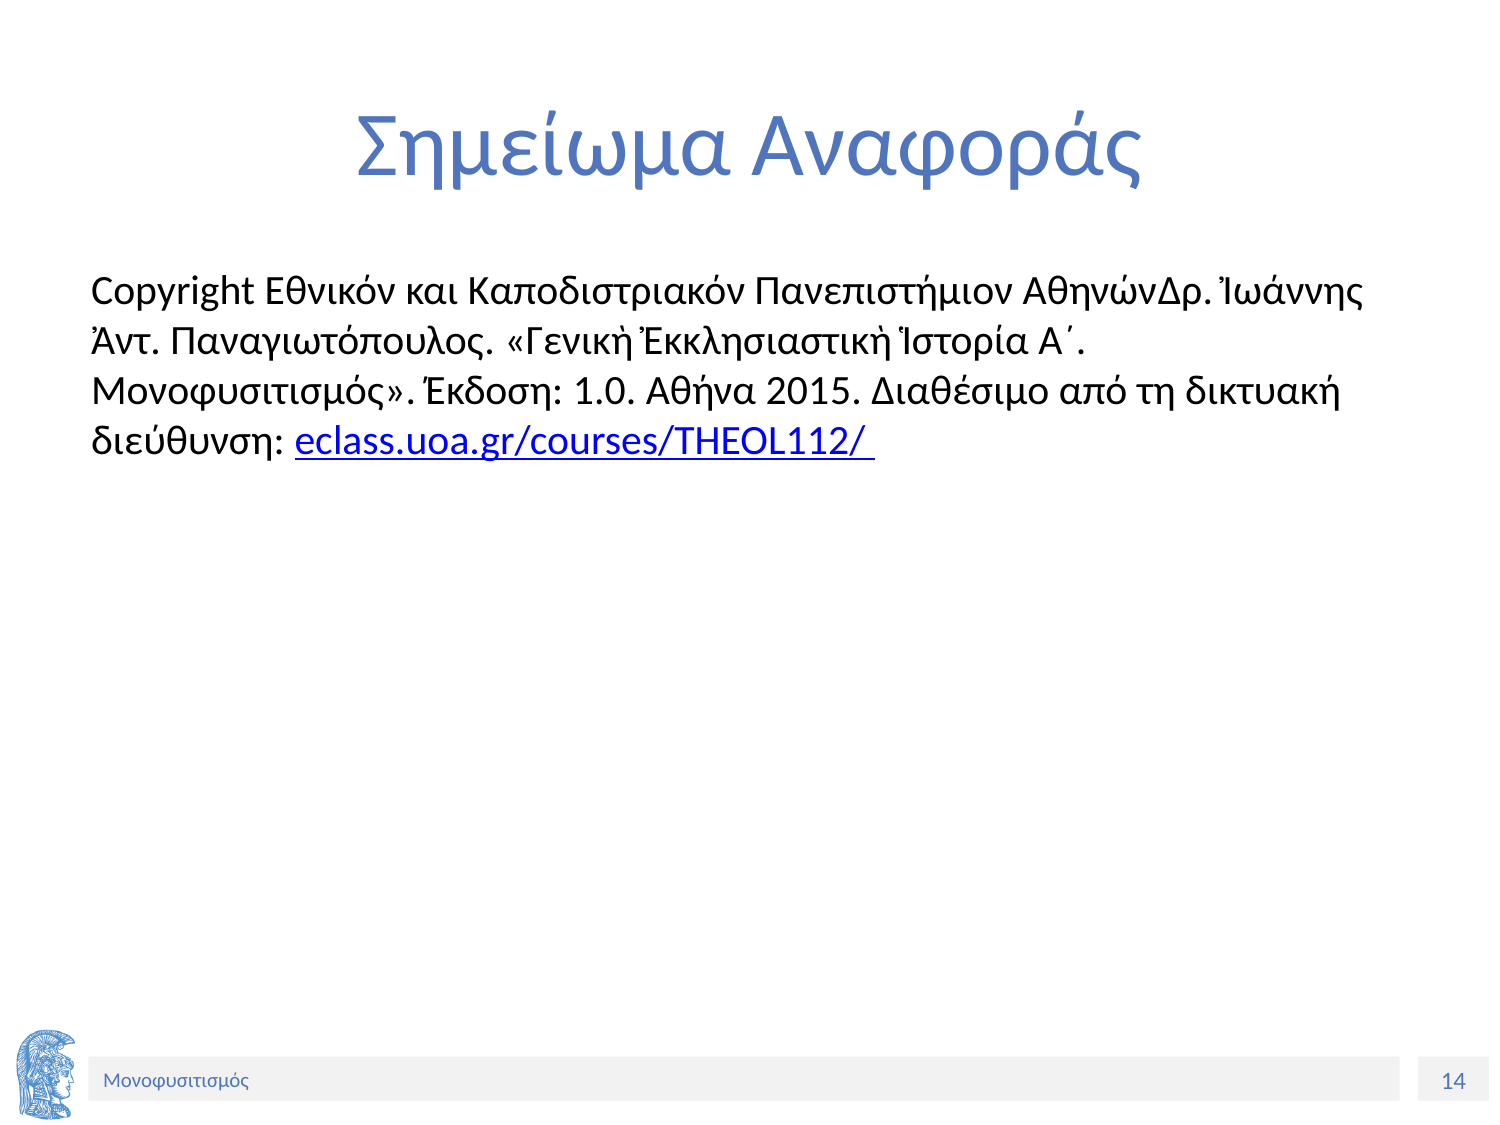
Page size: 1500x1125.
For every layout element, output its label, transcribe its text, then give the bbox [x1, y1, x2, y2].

picture [9, 1026, 81, 1120]
title Σημείωμα Αναφοράς [75, 45, 1425, 233]
list Copyright Εθνικόν και Καποδιστριακόν Πανεπιστήμιον ΑθηνώνΔρ. Ἰωάννης Ἀντ. Παναγιωτόπουλος. «Γενικὴ Ἐκκλησιαστικὴ Ἱστορία Α´. Μονοφυσιτισμός». Έκδοση: 1.0. Αθήνα 2015. Διαθέσιμο από τη δικτυακή διεύθυνση: eclass.uoa.gr/courses/THEOL112/ [76, 255, 1427, 998]
